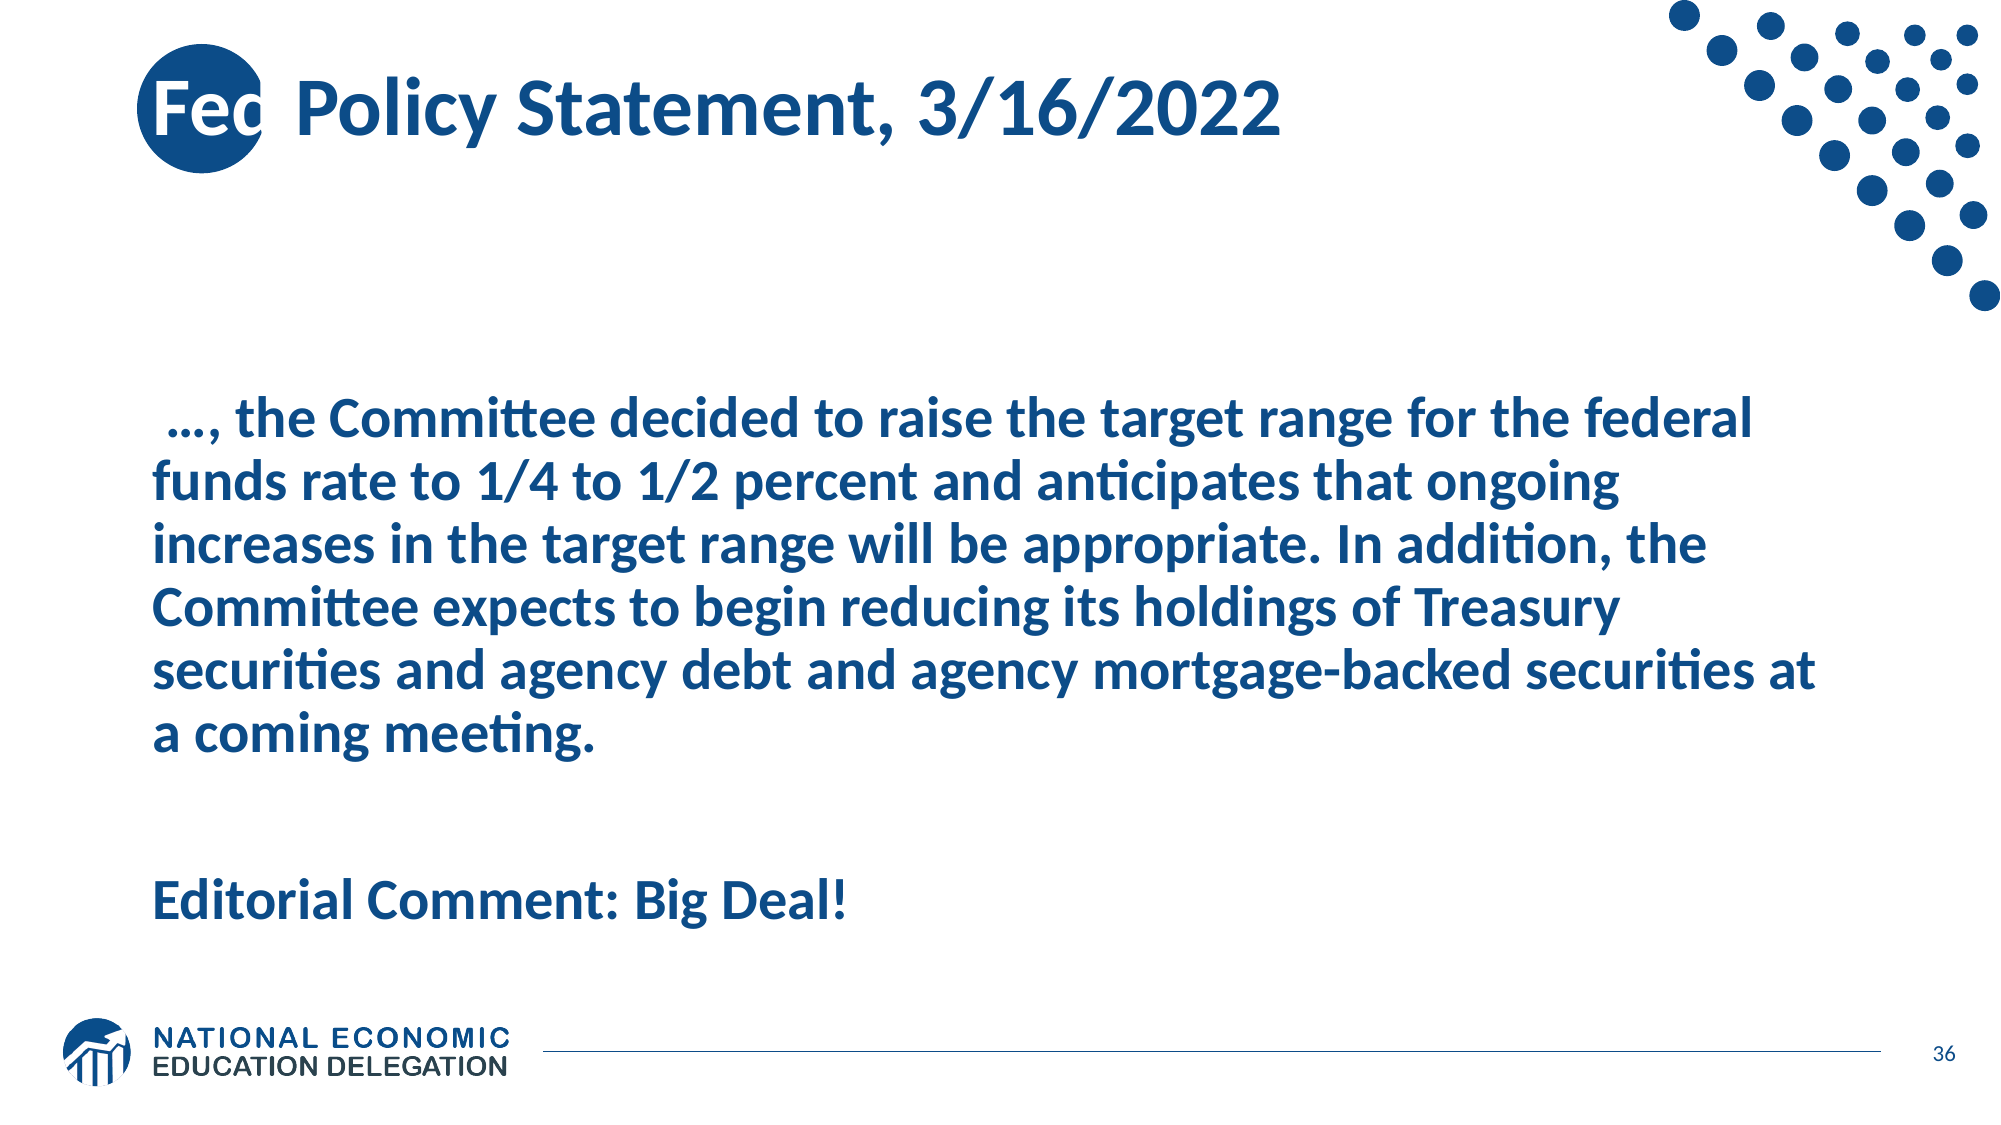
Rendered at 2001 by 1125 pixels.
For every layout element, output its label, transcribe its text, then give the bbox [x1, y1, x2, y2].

slide_number 36 [1521, 1022, 1972, 1082]
title Fed Policy Statement, 3/16/2022 [137, 0, 1863, 218]
list …, the Committee decided to raise the target range for the federal funds rate to 1/4 to 1/2 percent and anticipates that ongoing increases in the target range will be appropriate. In addition, the Committee expects to begin reducing its holdings of Treasury securities and agency debt and agency mortgage-backed securities at a coming meeting. Editorial Comment: Big Deal! [137, 257, 1863, 972]
picture [55, 1013, 520, 1091]
